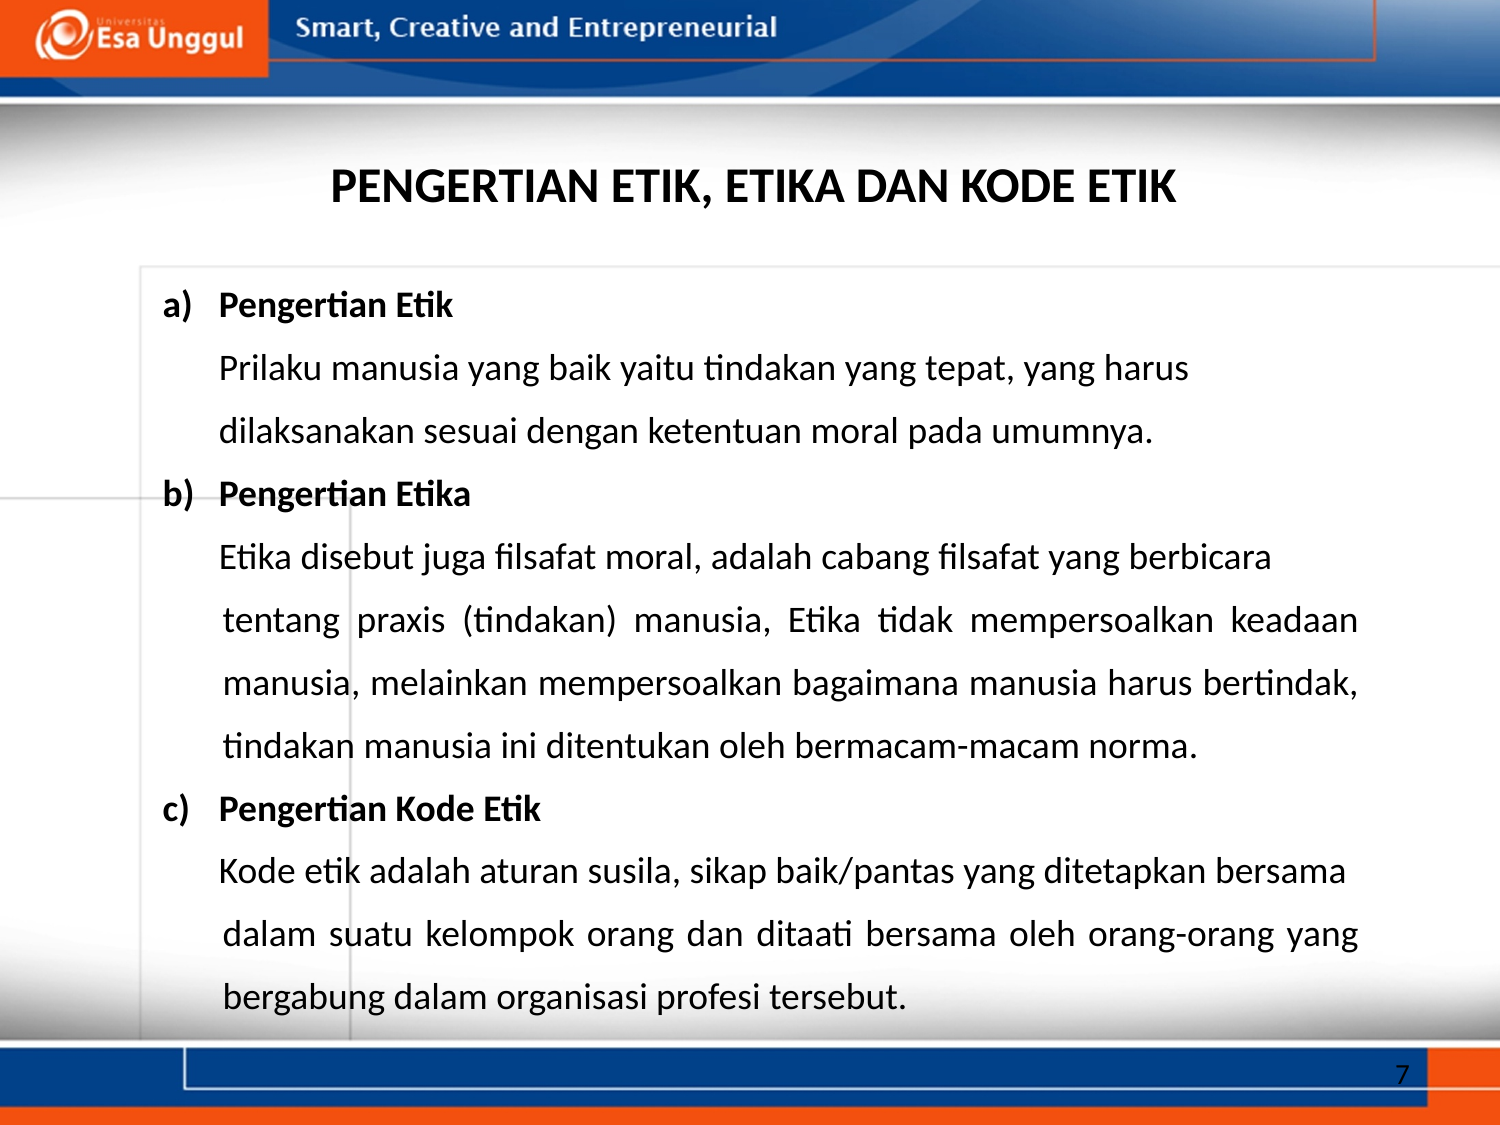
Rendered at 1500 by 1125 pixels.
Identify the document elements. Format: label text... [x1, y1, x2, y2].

picture [0, 0, 1500, 1125]
slide_number 7 [1074, 1042, 1425, 1103]
text_box Pengertian Etik, Etika dan kode Etik [307, 132, 1195, 220]
list Pengertian Etik Prilaku manusia yang baik yaitu tindakan yang tepat, yang harus dilaksanakan sesuai dengan ketentuan moral pada umumnya. Pengertian Etika Etika disebut juga filsafat moral, adalah cabang filsafat yang berbicara tentang praxis (tindakan) manusia, Etika tidak mempersoalkan keadaan manusia, melainkan mempersoalkan bagaimana manusia harus bertindak, tindakan manusia ini ditentukan oleh bermacam-macam norma. Pengertian Kode Etik Kode etik adalah aturan susila, sikap baik/pantas yang ditetapkan bersama dalam suatu kelompok orang dan ditaati bersama oleh orang-orang yang bergabung dalam organisasi profesi tersebut. [147, 254, 1375, 1028]
